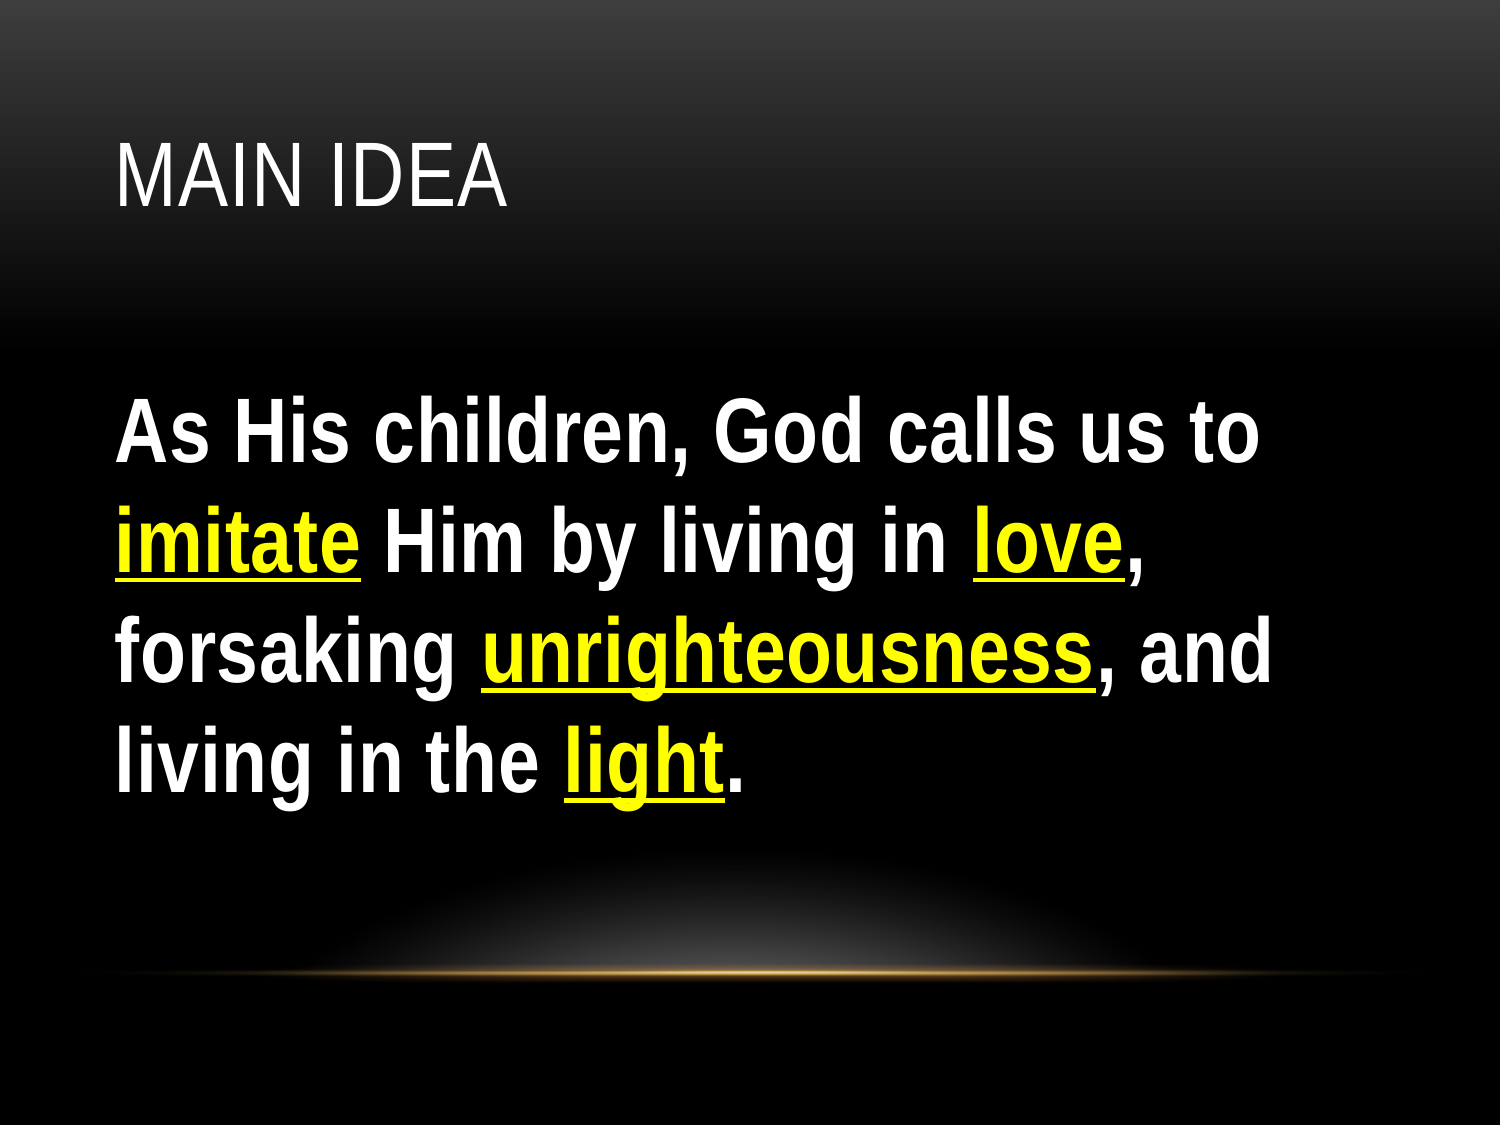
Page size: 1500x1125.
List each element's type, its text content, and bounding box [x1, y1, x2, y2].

title Main Idea [99, 45, 1400, 233]
picture [0, 0, 1500, 1125]
list As His children, God calls us to imitate Him by living in love, forsaking unrighteousness, and living in the light. [99, 262, 1400, 938]
